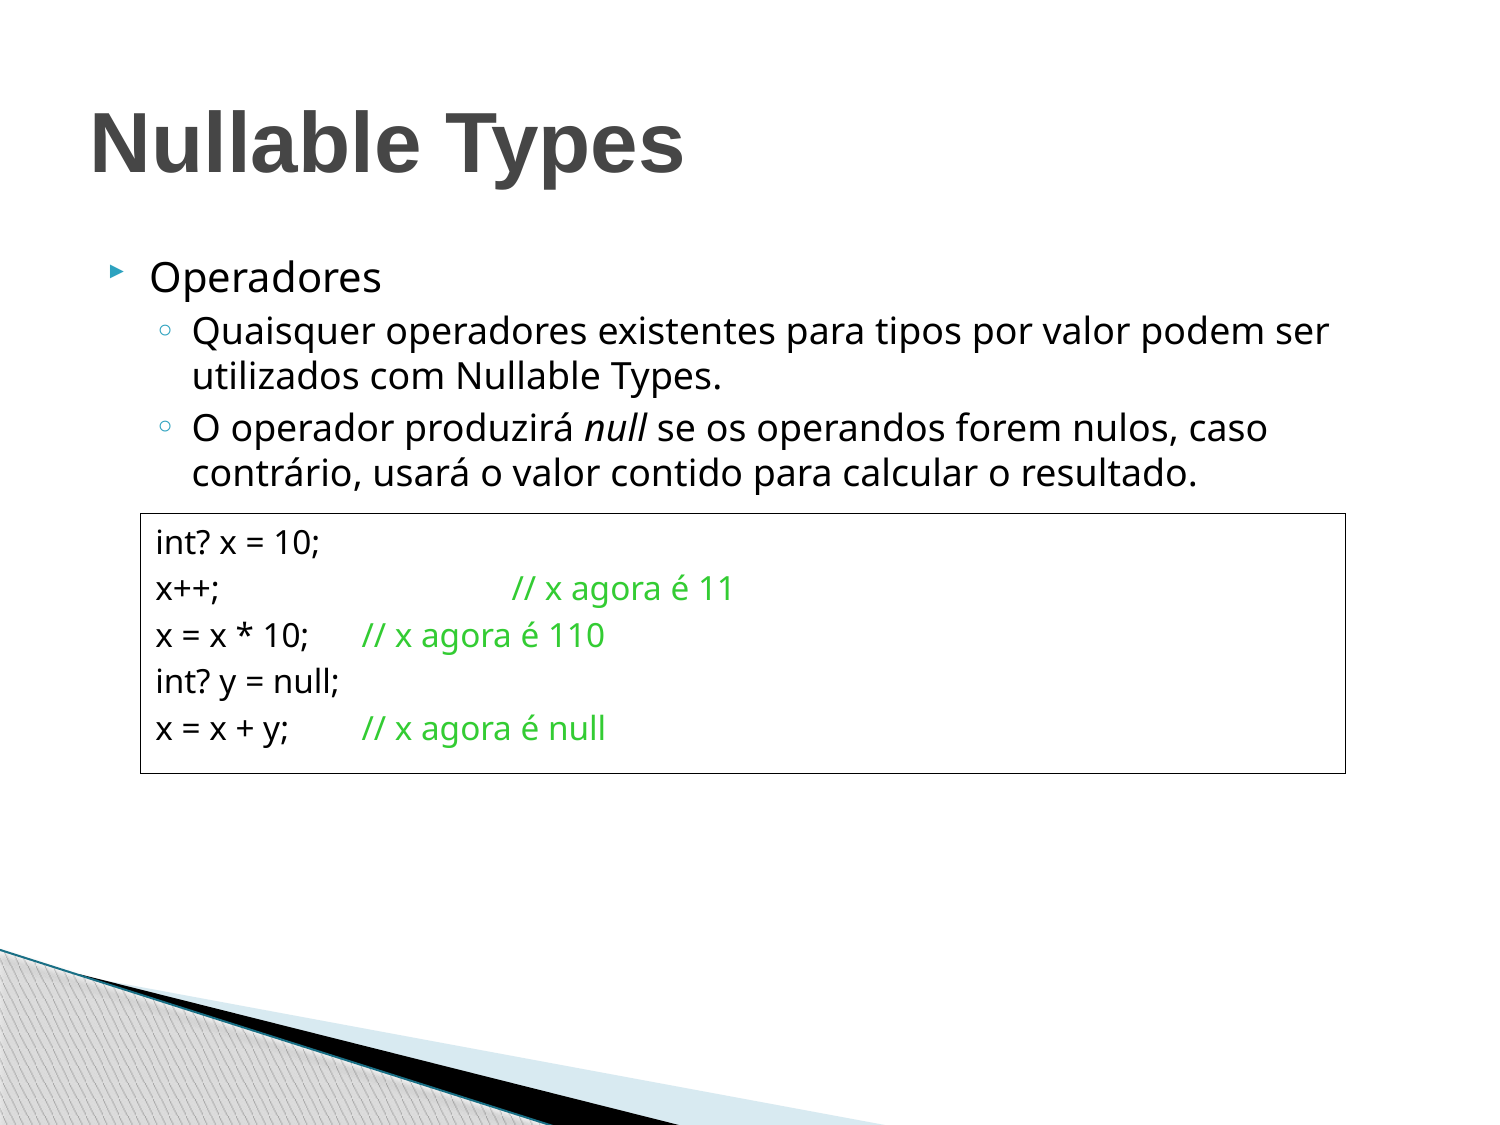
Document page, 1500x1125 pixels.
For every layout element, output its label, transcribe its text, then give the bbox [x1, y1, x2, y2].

title Nullable Types [75, 45, 1425, 233]
text_box int? x = 10; x++; // x agora é 11 x = x * 10; // x agora é 110 int? y = null; x = x + y; // x agora é null [140, 513, 1346, 774]
list Operadores Quaisquer operadores existentes para tipos por valor podem ser utilizados com Nullable Types. O operador produzirá null se os operandos forem nulos, caso contrário, usará o valor contido para calcular o resultado. [75, 243, 1425, 986]
